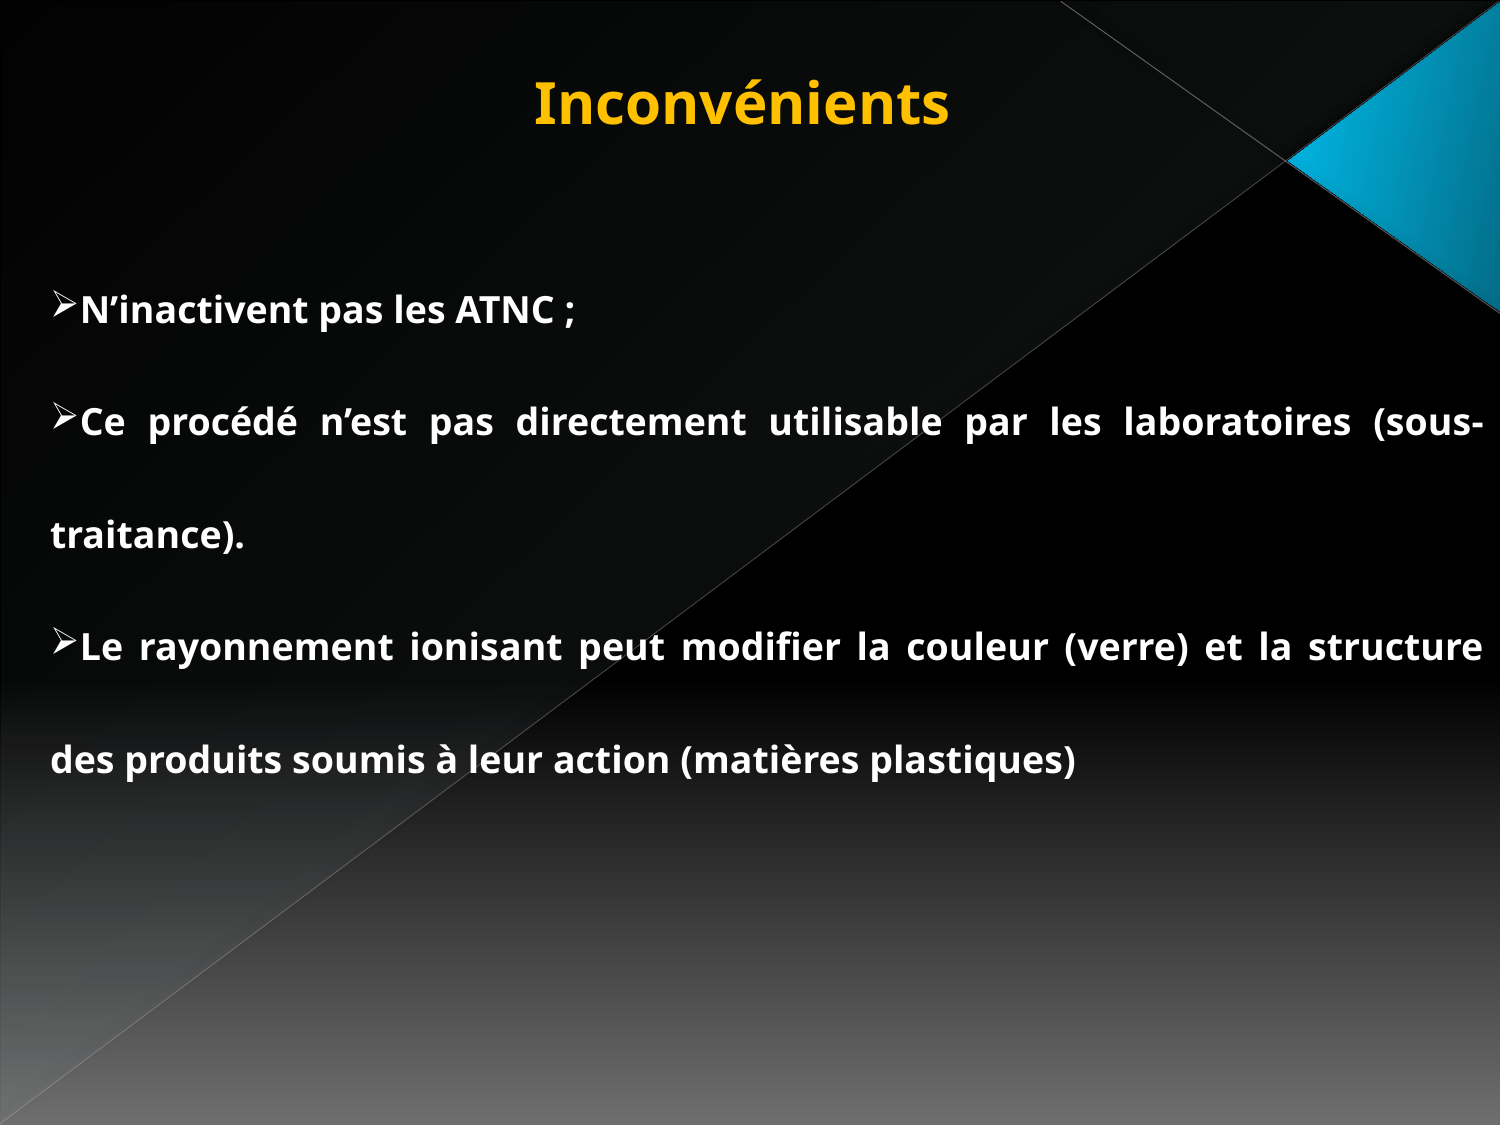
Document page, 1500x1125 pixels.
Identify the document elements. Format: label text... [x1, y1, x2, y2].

text_box Inconvénients [519, 58, 981, 144]
text_box N’inactivent pas les ATNC ; Ce procédé n’est pas directement utilisable par les laboratoires (sous-traitance). Le rayonnement ionisant peut modifier la couleur (verre) et la structure des produits soumis à leur action (matières plastiques) [35, 210, 1500, 789]
